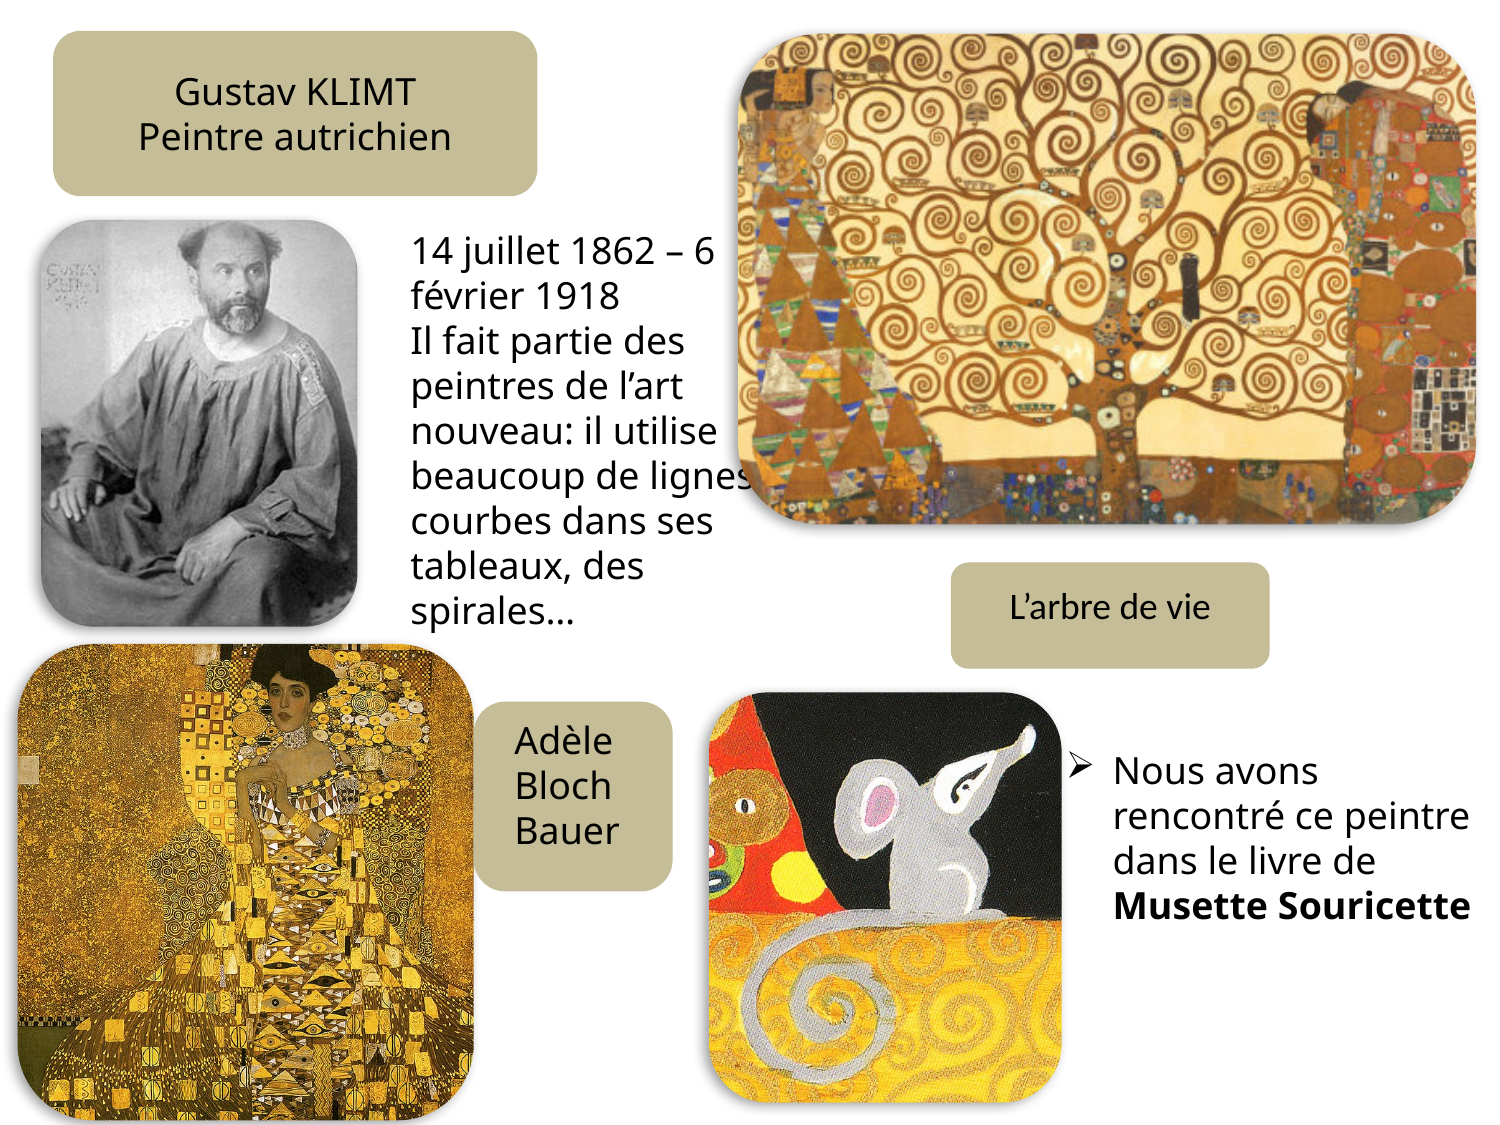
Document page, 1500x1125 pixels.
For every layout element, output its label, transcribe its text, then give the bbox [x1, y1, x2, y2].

text_box [50, 28, 540, 199]
text_box [479, 699, 675, 894]
text_box 14 juillet 1862 – 6 février 1918 Il fait partie des peintres de l’art nouveau: il utilise beaucoup de lignes courbes dans ses tableaux, des spirales… [395, 219, 821, 640]
text_box Gustav KLIMT Peintre autrichien [64, 60, 526, 166]
text_box Nous avons rencontré ce peintre dans le livre de Musette Souricette [1066, 739, 1489, 935]
picture [40, 219, 358, 627]
picture [708, 692, 1062, 1103]
text_box [949, 560, 1271, 574]
text_box [948, 634, 1272, 671]
text_box Adèle Bloch Bauer [499, 709, 673, 860]
picture [17, 643, 474, 1121]
picture [737, 33, 1477, 525]
text_box L’arbre de vie [879, 574, 1341, 634]
